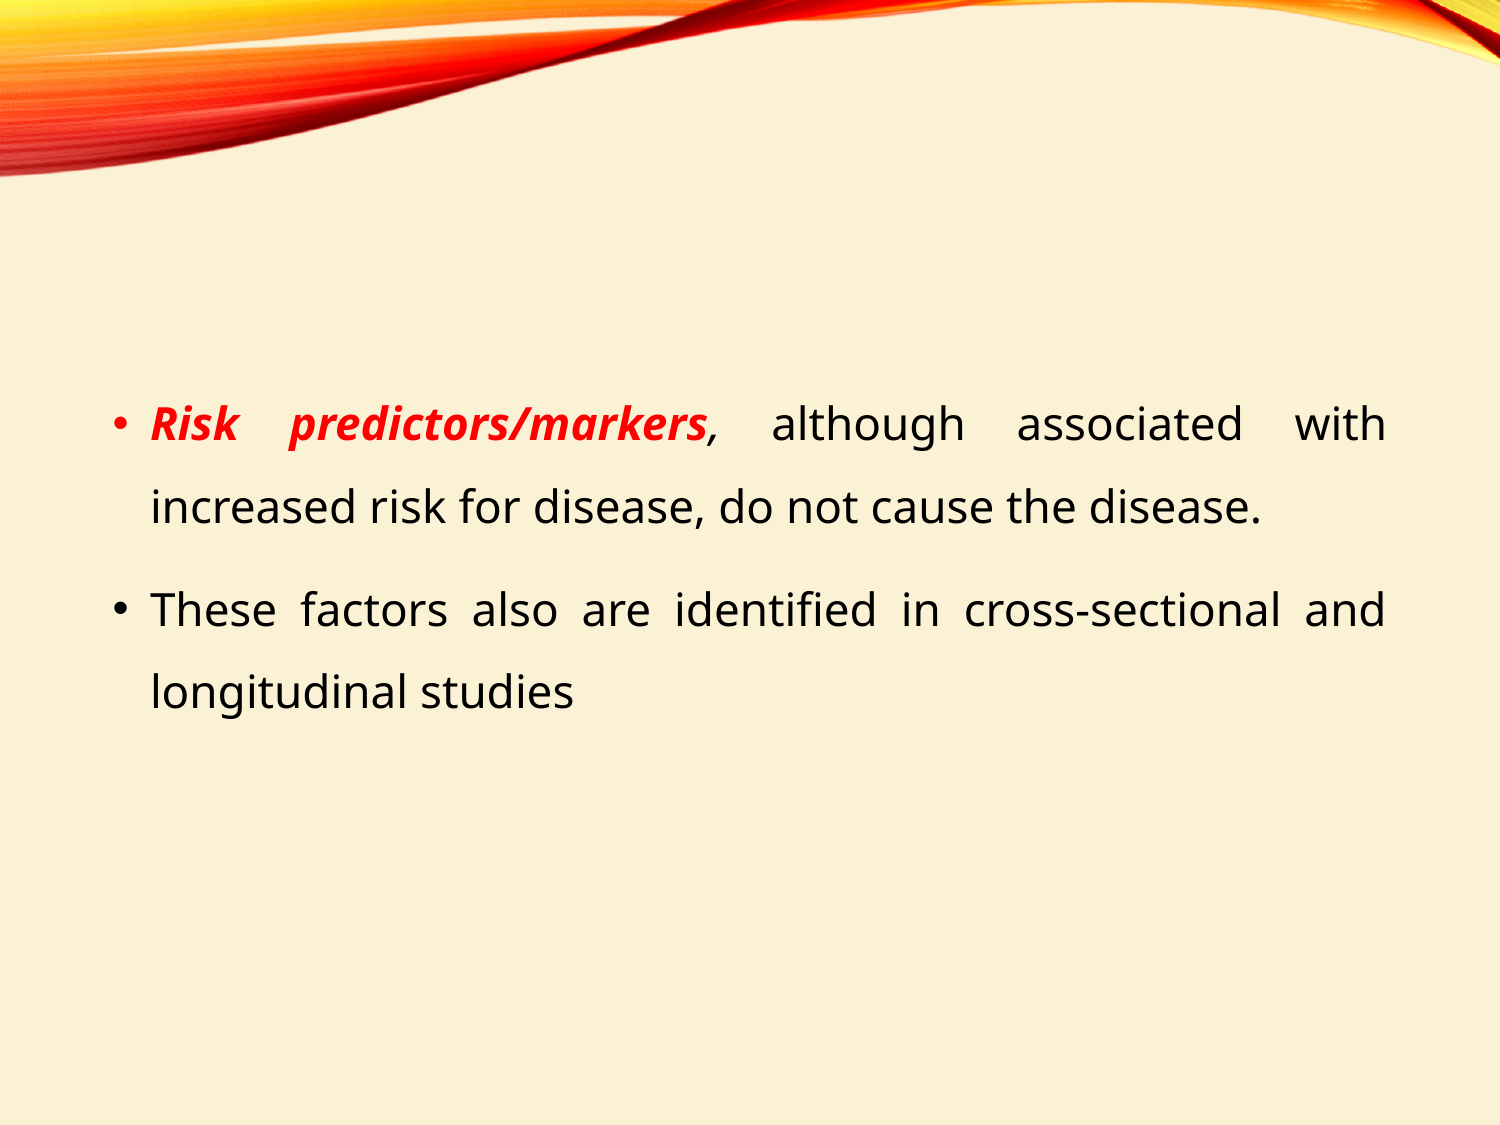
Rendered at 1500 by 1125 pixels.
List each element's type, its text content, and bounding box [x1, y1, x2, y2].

picture [0, 0, 1500, 178]
list Risk predictors/markers, although associated with increased risk for disease, do not cause the disease. These factors also are identified in cross-sectional and longitudinal studies [97, 360, 1403, 1028]
